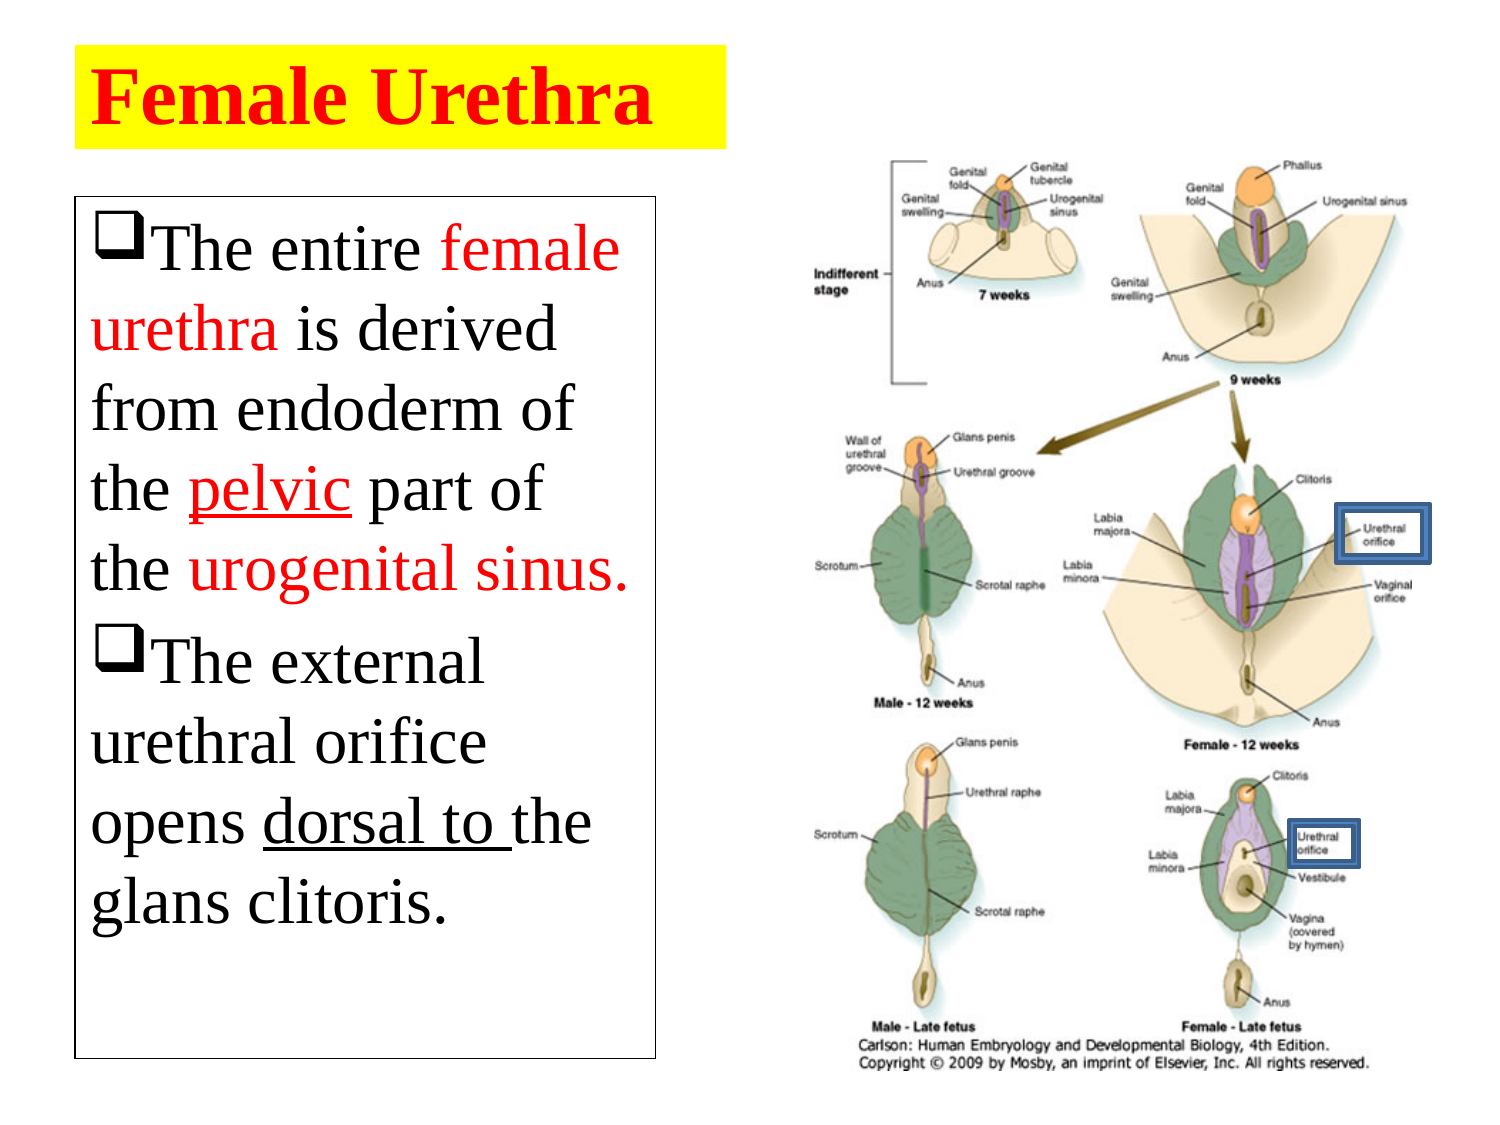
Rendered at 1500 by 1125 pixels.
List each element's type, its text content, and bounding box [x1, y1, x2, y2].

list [814, 160, 1412, 1071]
list The entire female urethra is derived from endoderm of the pelvic part of the urogenital sinus. The external urethral orifice opens dorsal to the glans clitoris. [74, 196, 656, 1059]
title Female Urethra [74, 44, 727, 150]
text_box [1417, 502, 1432, 565]
